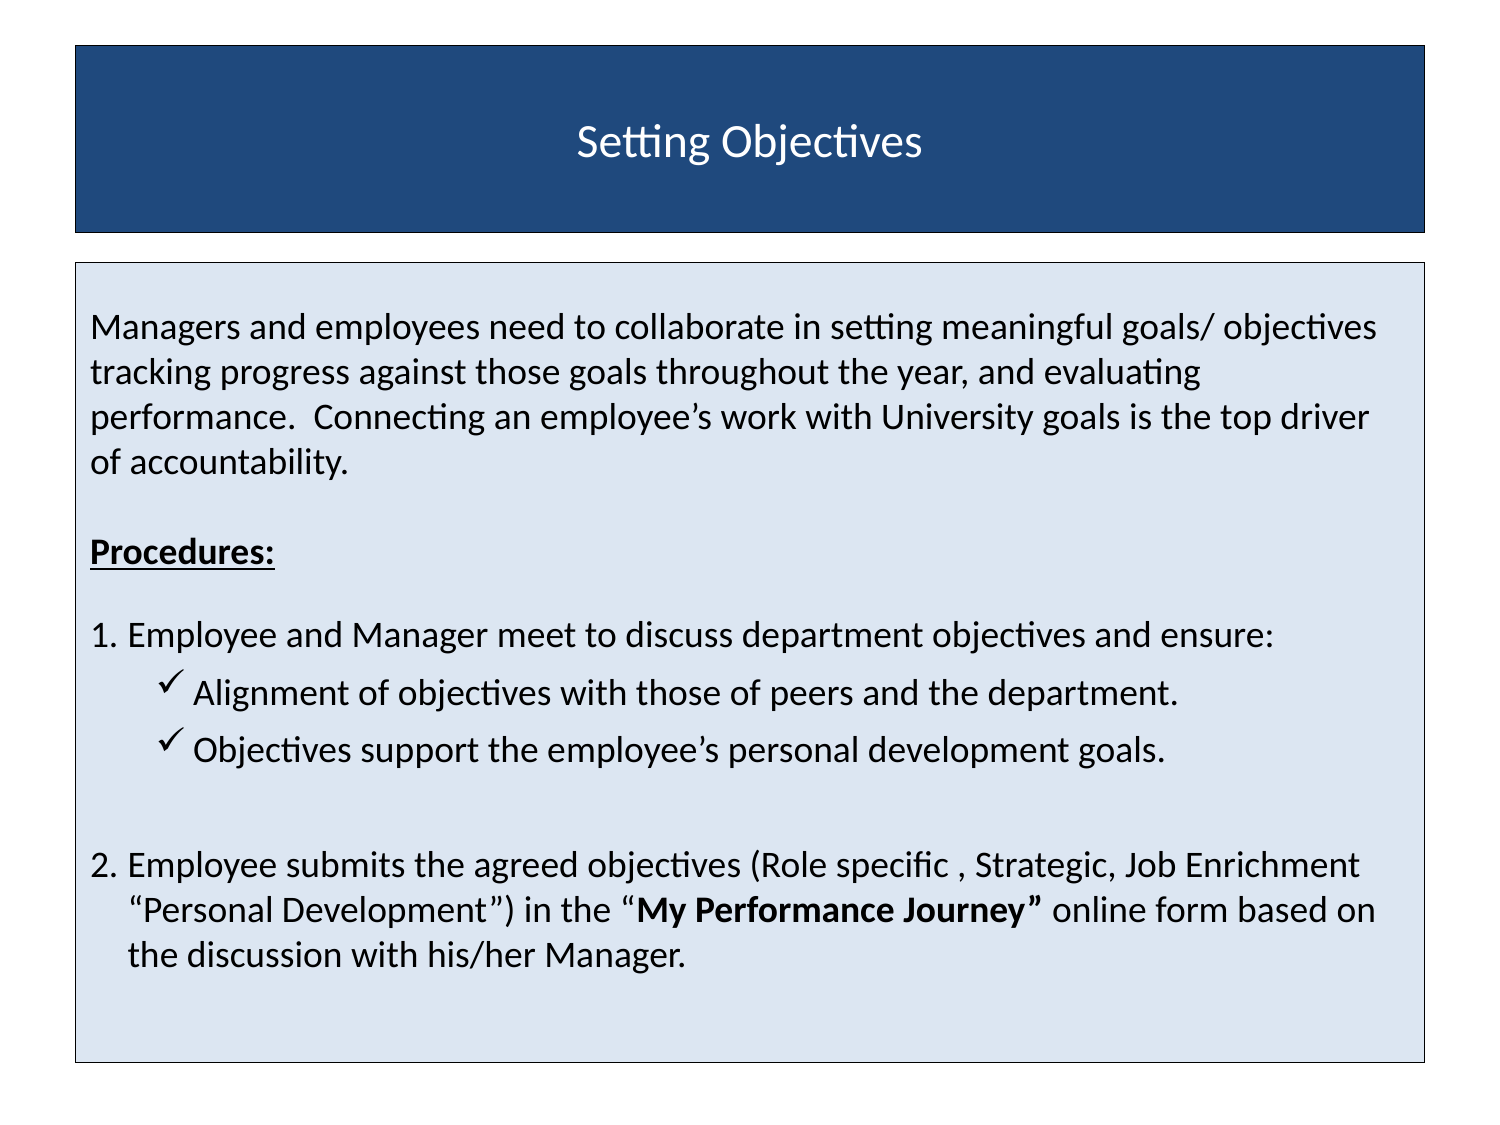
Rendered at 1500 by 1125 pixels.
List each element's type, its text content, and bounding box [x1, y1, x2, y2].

title Setting Objectives [75, 45, 1425, 233]
list Managers and employees need to collaborate in setting meaningful goals/ objectives tracking progress against those goals throughout the year, and evaluating performance. Connecting an employee’s work with University goals is the top driver of accountability. Procedures: Employee and Manager meet to discuss department objectives and ensure: Alignment of objectives with those of peers and the department. Objectives support the employee’s personal development goals. Employee submits the agreed objectives (Role specific , Strategic, Job Enrichment “Personal Development”) in the “My Performance Journey” online form based on the discussion with his/her Manager. [75, 262, 1425, 1063]
